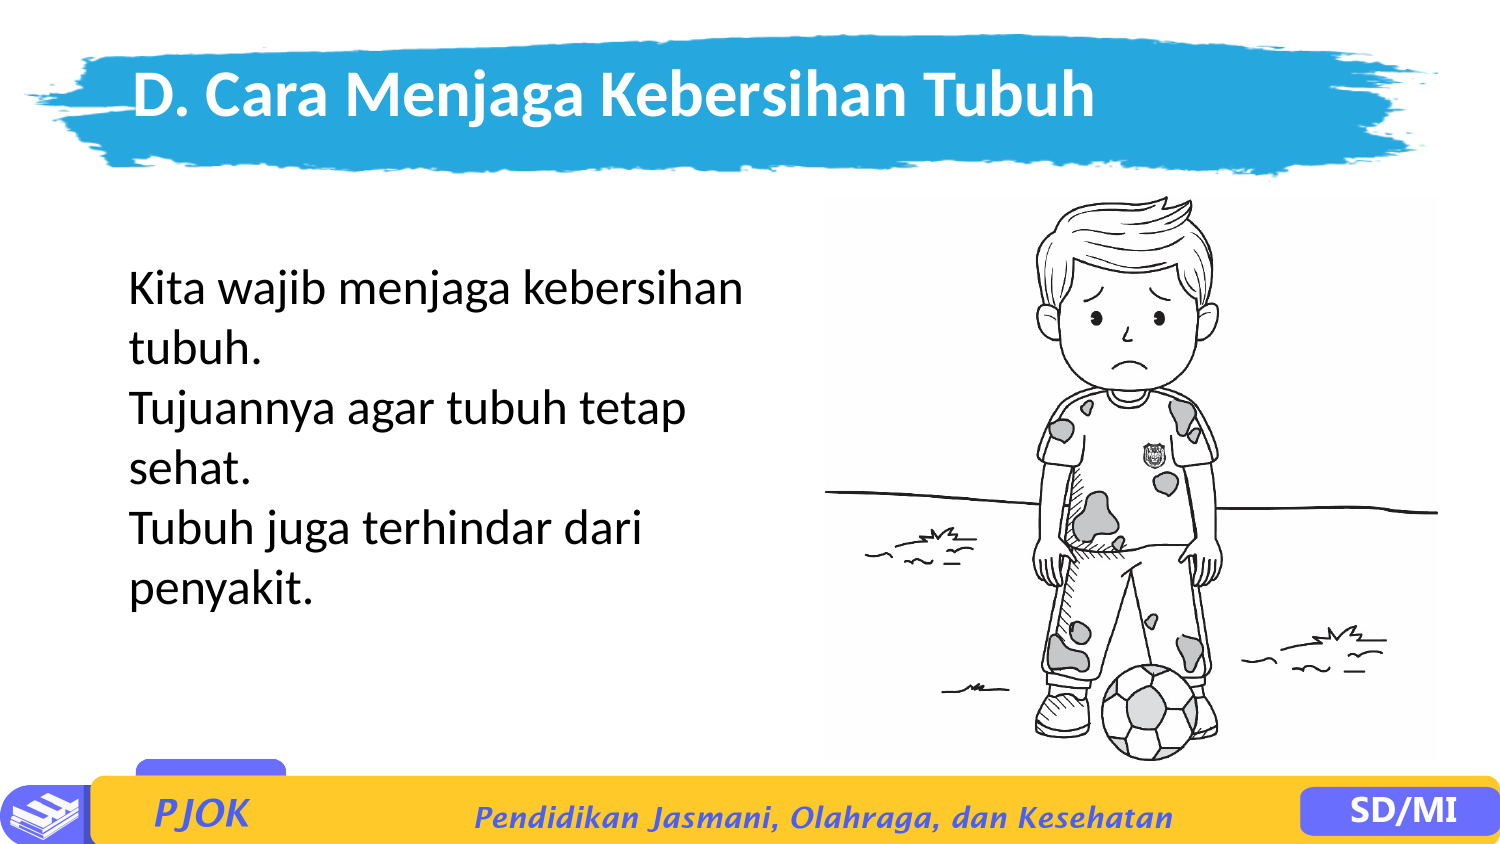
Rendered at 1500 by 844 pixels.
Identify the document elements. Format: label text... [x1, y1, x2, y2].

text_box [24, 34, 1476, 182]
picture [0, 196, 1500, 844]
text_box Kita wajib menjaga kebersihan tubuh. Tujuannya agar tubuh tetap sehat. Tubuh juga terhindar dari penyakit. [113, 246, 763, 622]
